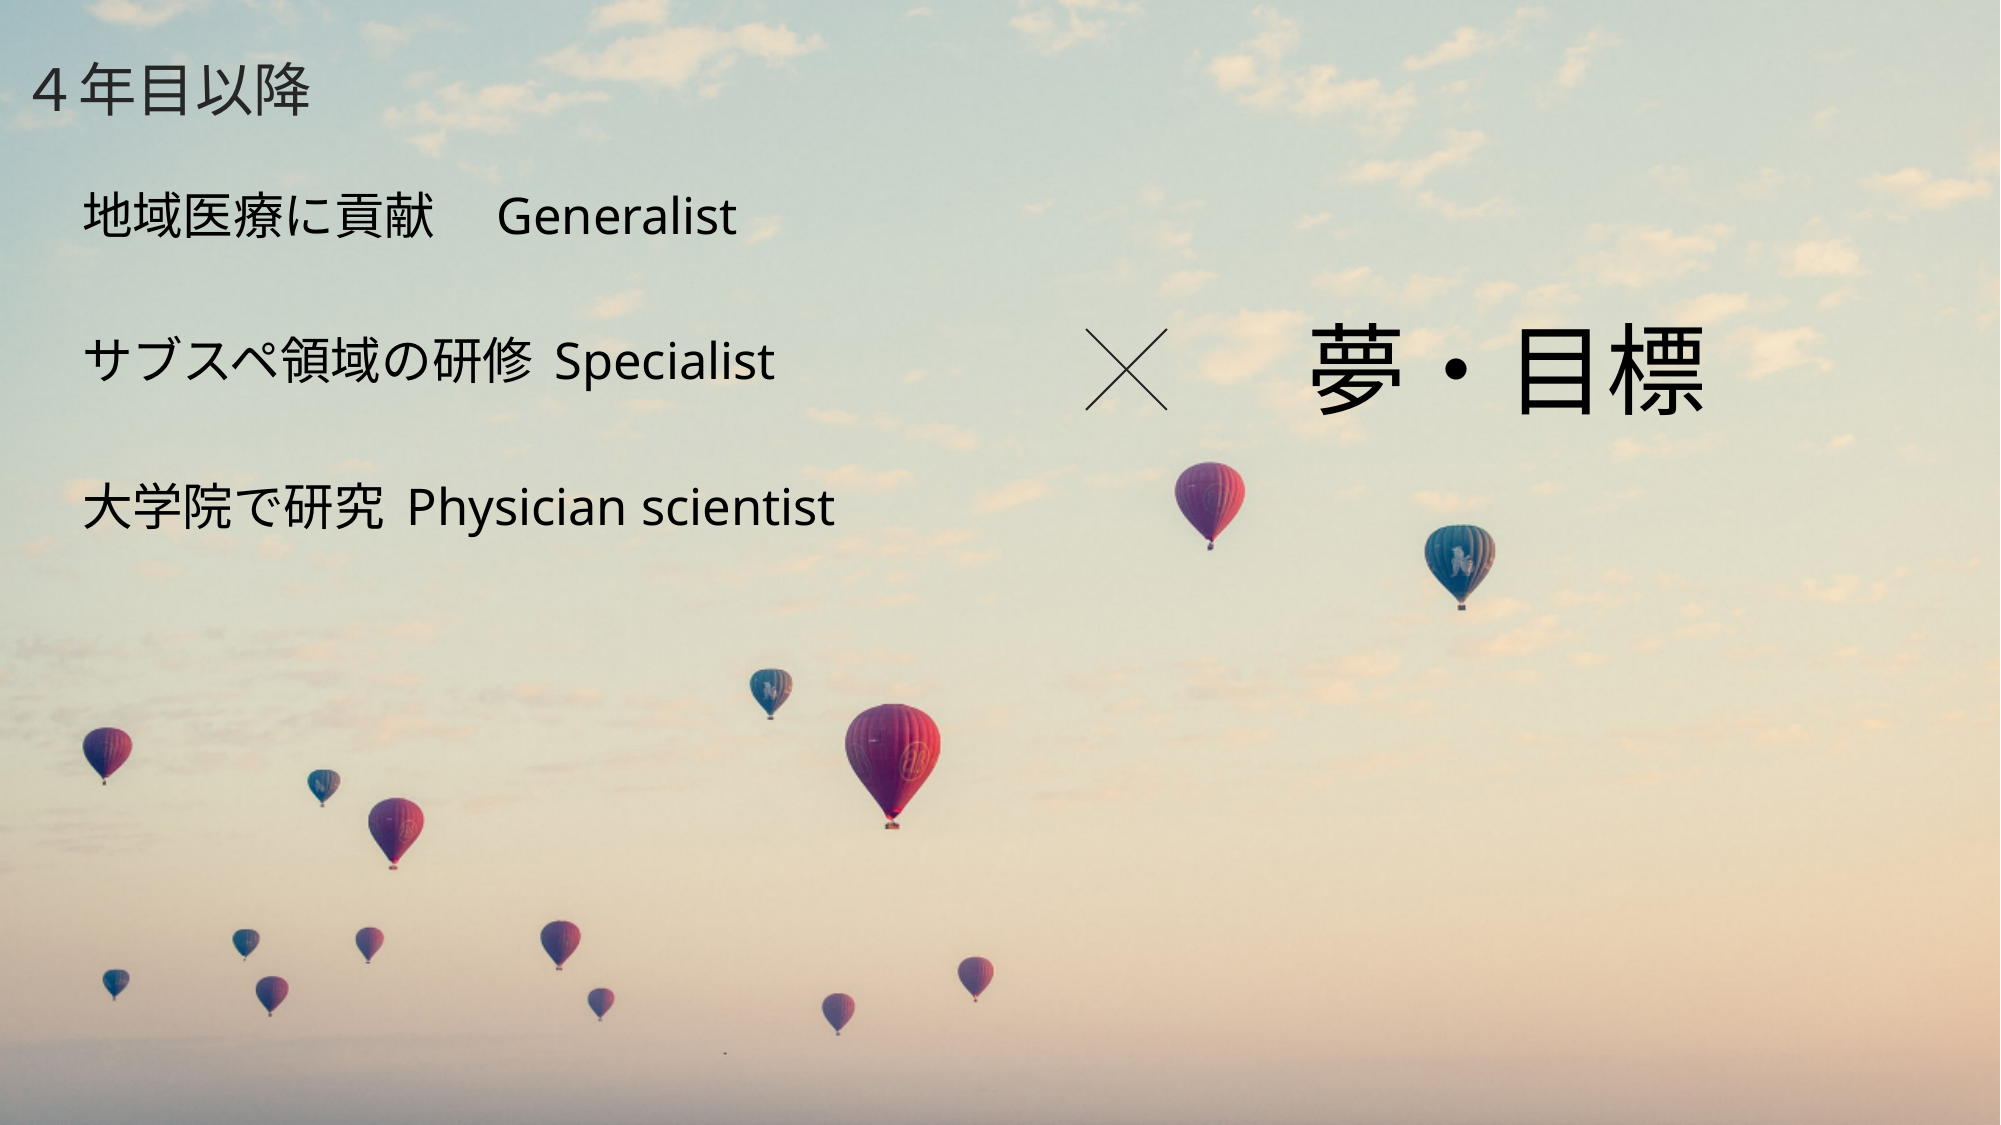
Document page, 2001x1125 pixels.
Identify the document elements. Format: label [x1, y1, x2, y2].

list [0, 0, 2000, 1125]
